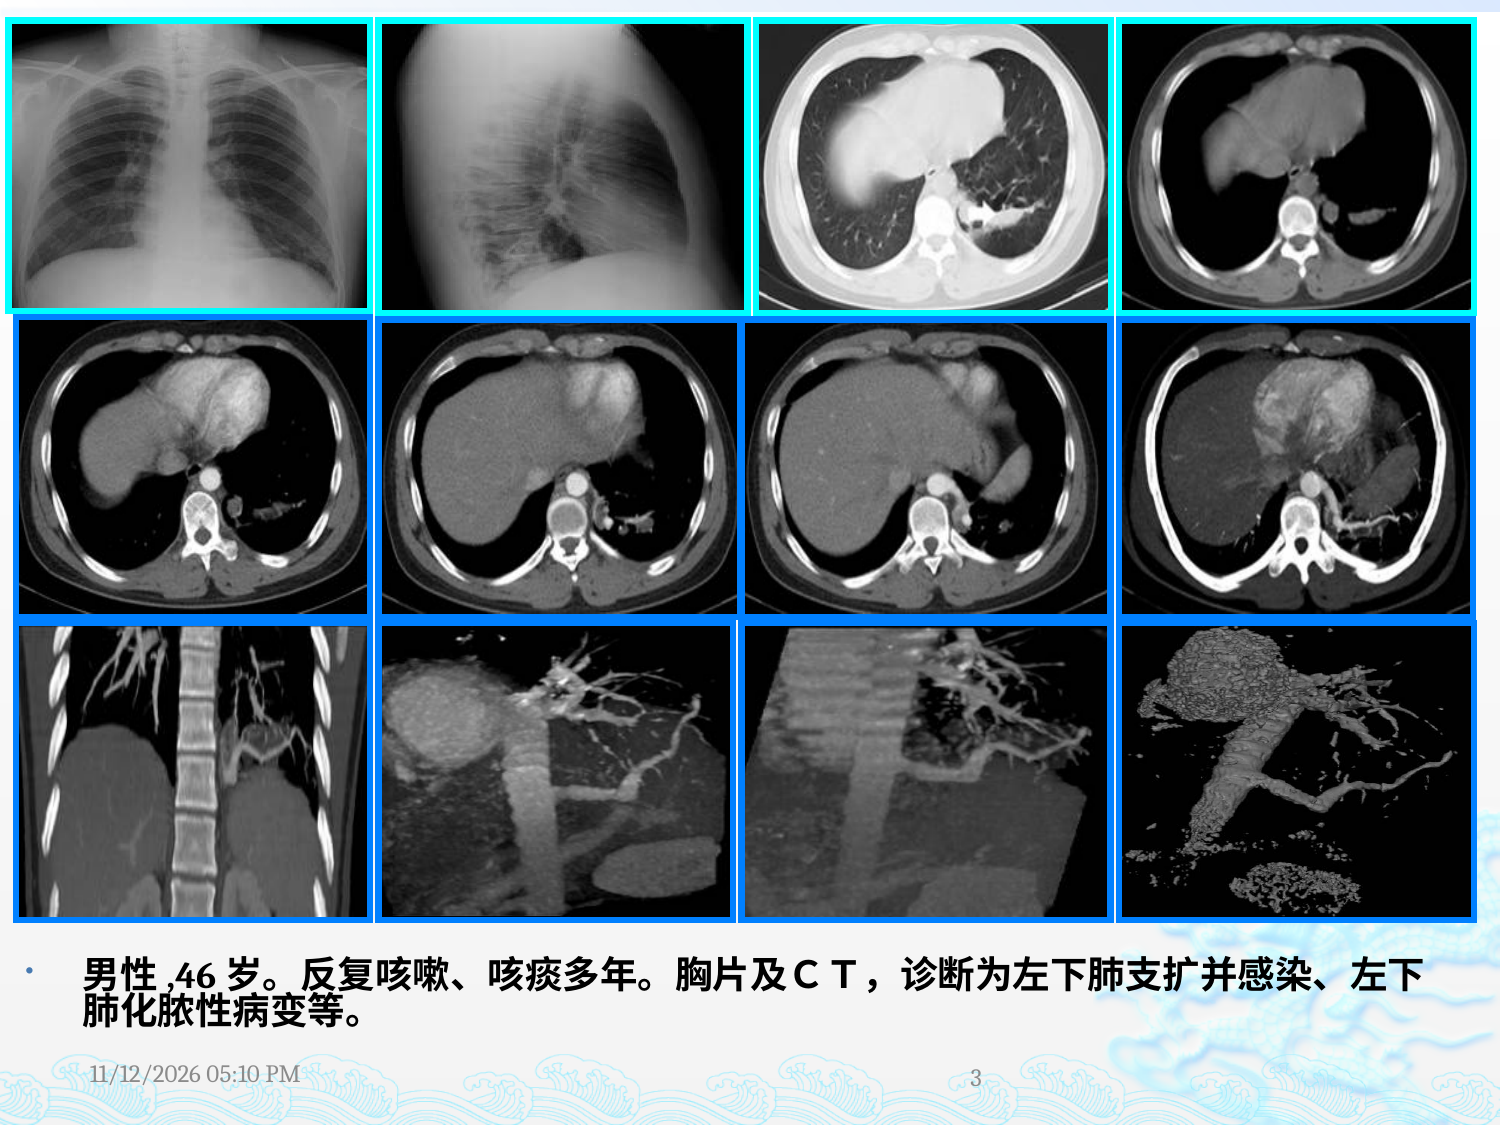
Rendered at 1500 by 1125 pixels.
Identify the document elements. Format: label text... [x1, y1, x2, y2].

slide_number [75, 1071, 425, 1103]
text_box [11, 23, 1472, 918]
list 男性,46岁。反复咳嗽、咳痰多年。胸片及ＣＴ，诊断为左下肺支扩并感染、左下肺化脓性病变等。 [11, 952, 1471, 1071]
slide_number 3 [521, 1071, 997, 1107]
